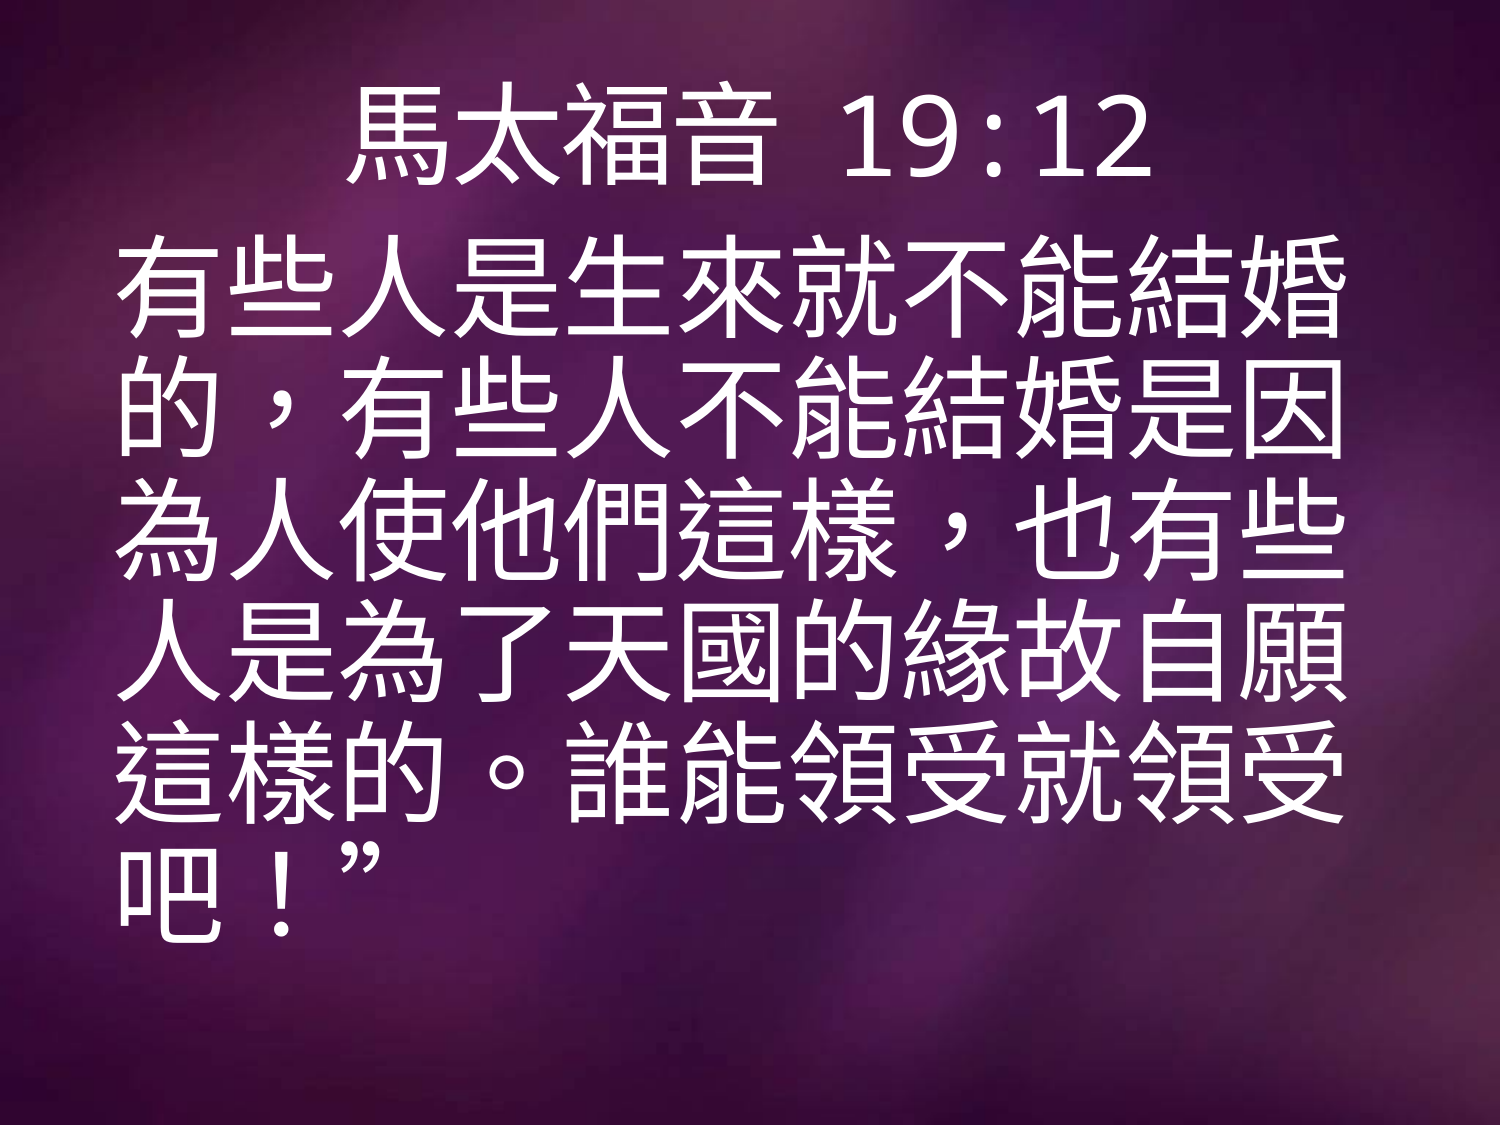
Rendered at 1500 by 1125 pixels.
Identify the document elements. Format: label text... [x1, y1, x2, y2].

picture [0, 0, 1500, 1125]
title 馬太福音 19:12 [62, 63, 1438, 200]
list 有些人是生來就不能結婚的，有些人不能結婚是因為人使他們這樣，也有些人是為了天國的緣故自願這樣的。誰能領受就領受吧！” [112, 231, 1400, 969]
